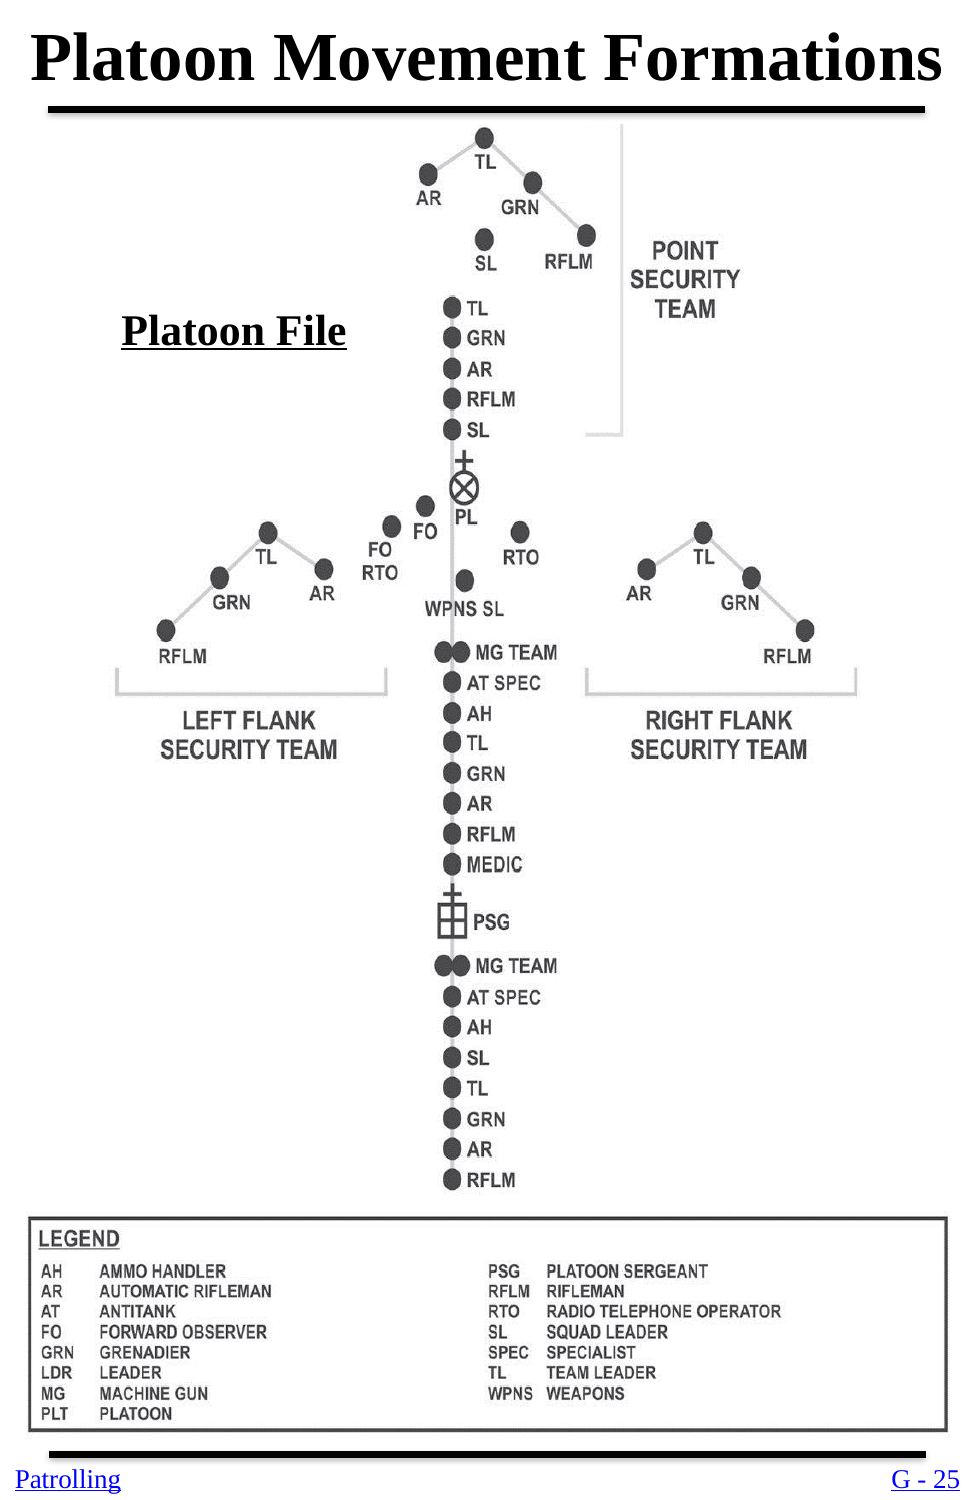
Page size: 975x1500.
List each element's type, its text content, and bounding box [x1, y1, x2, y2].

picture [18, 124, 957, 1444]
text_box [0, 1454, 975, 1500]
text_box Platoon Movement Formations [0, 14, 975, 91]
